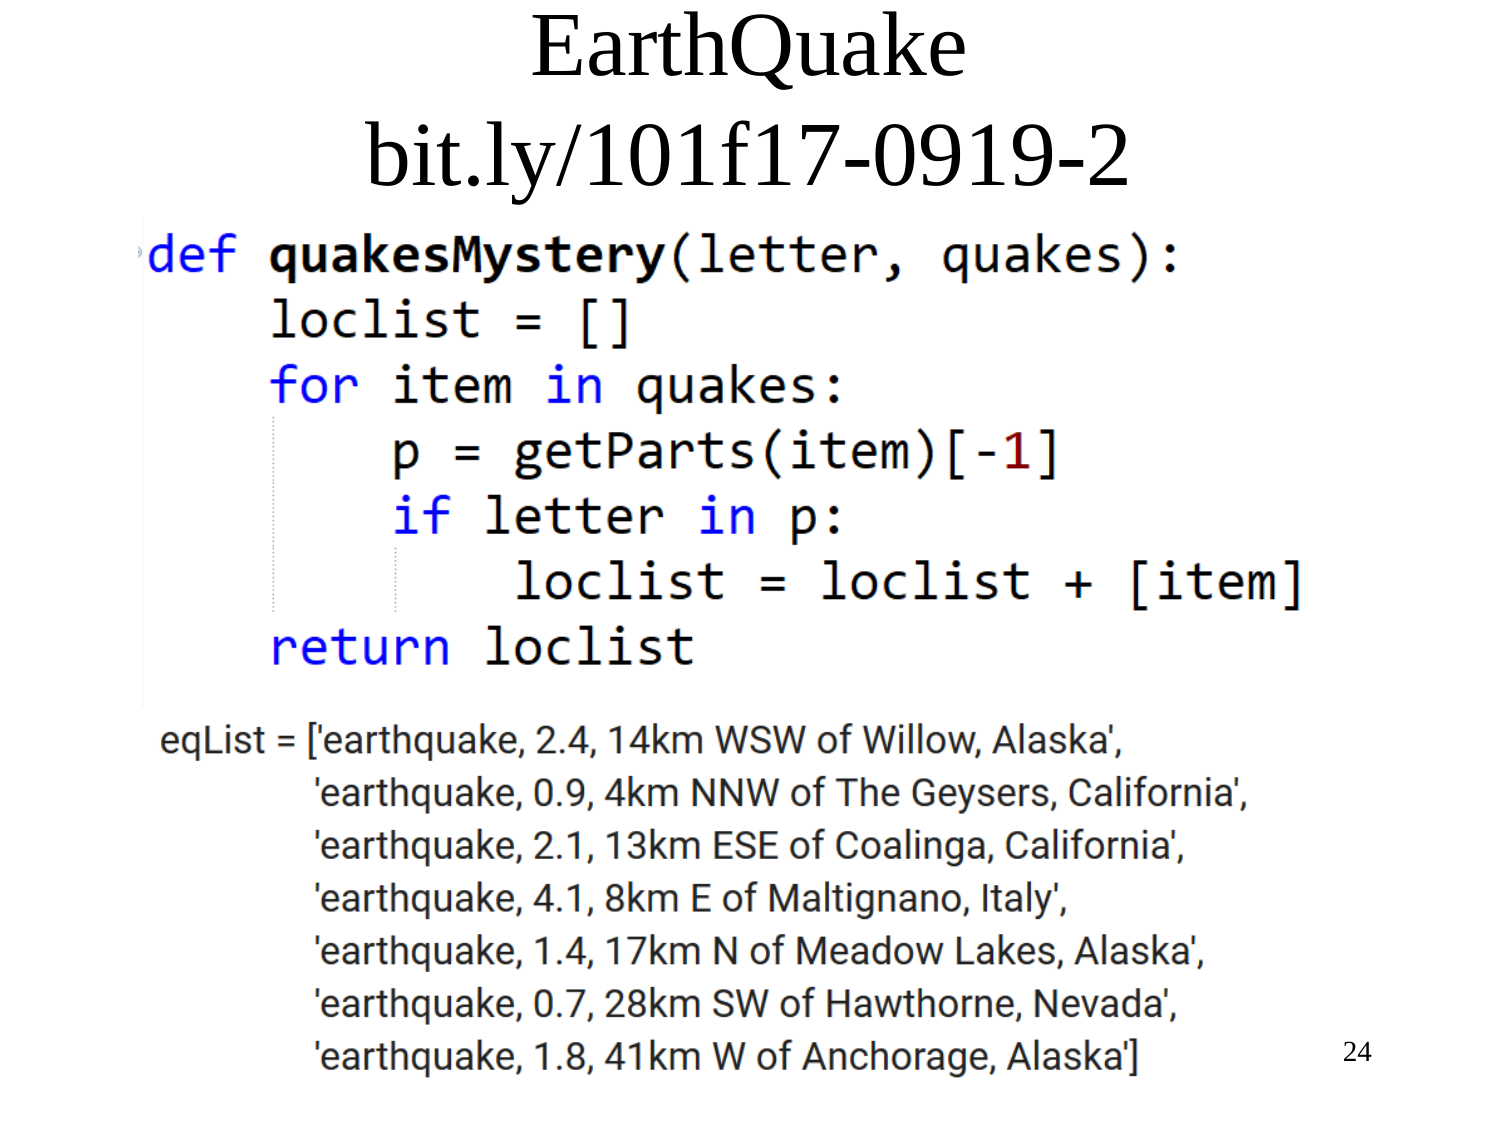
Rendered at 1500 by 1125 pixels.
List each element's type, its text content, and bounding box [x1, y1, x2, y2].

title EarthQuake bit.ly/101f17-0919-2 [112, 0, 1388, 188]
slide_number 24 [1074, 1024, 1388, 1101]
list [149, 707, 1262, 1091]
picture [138, 218, 1362, 708]
